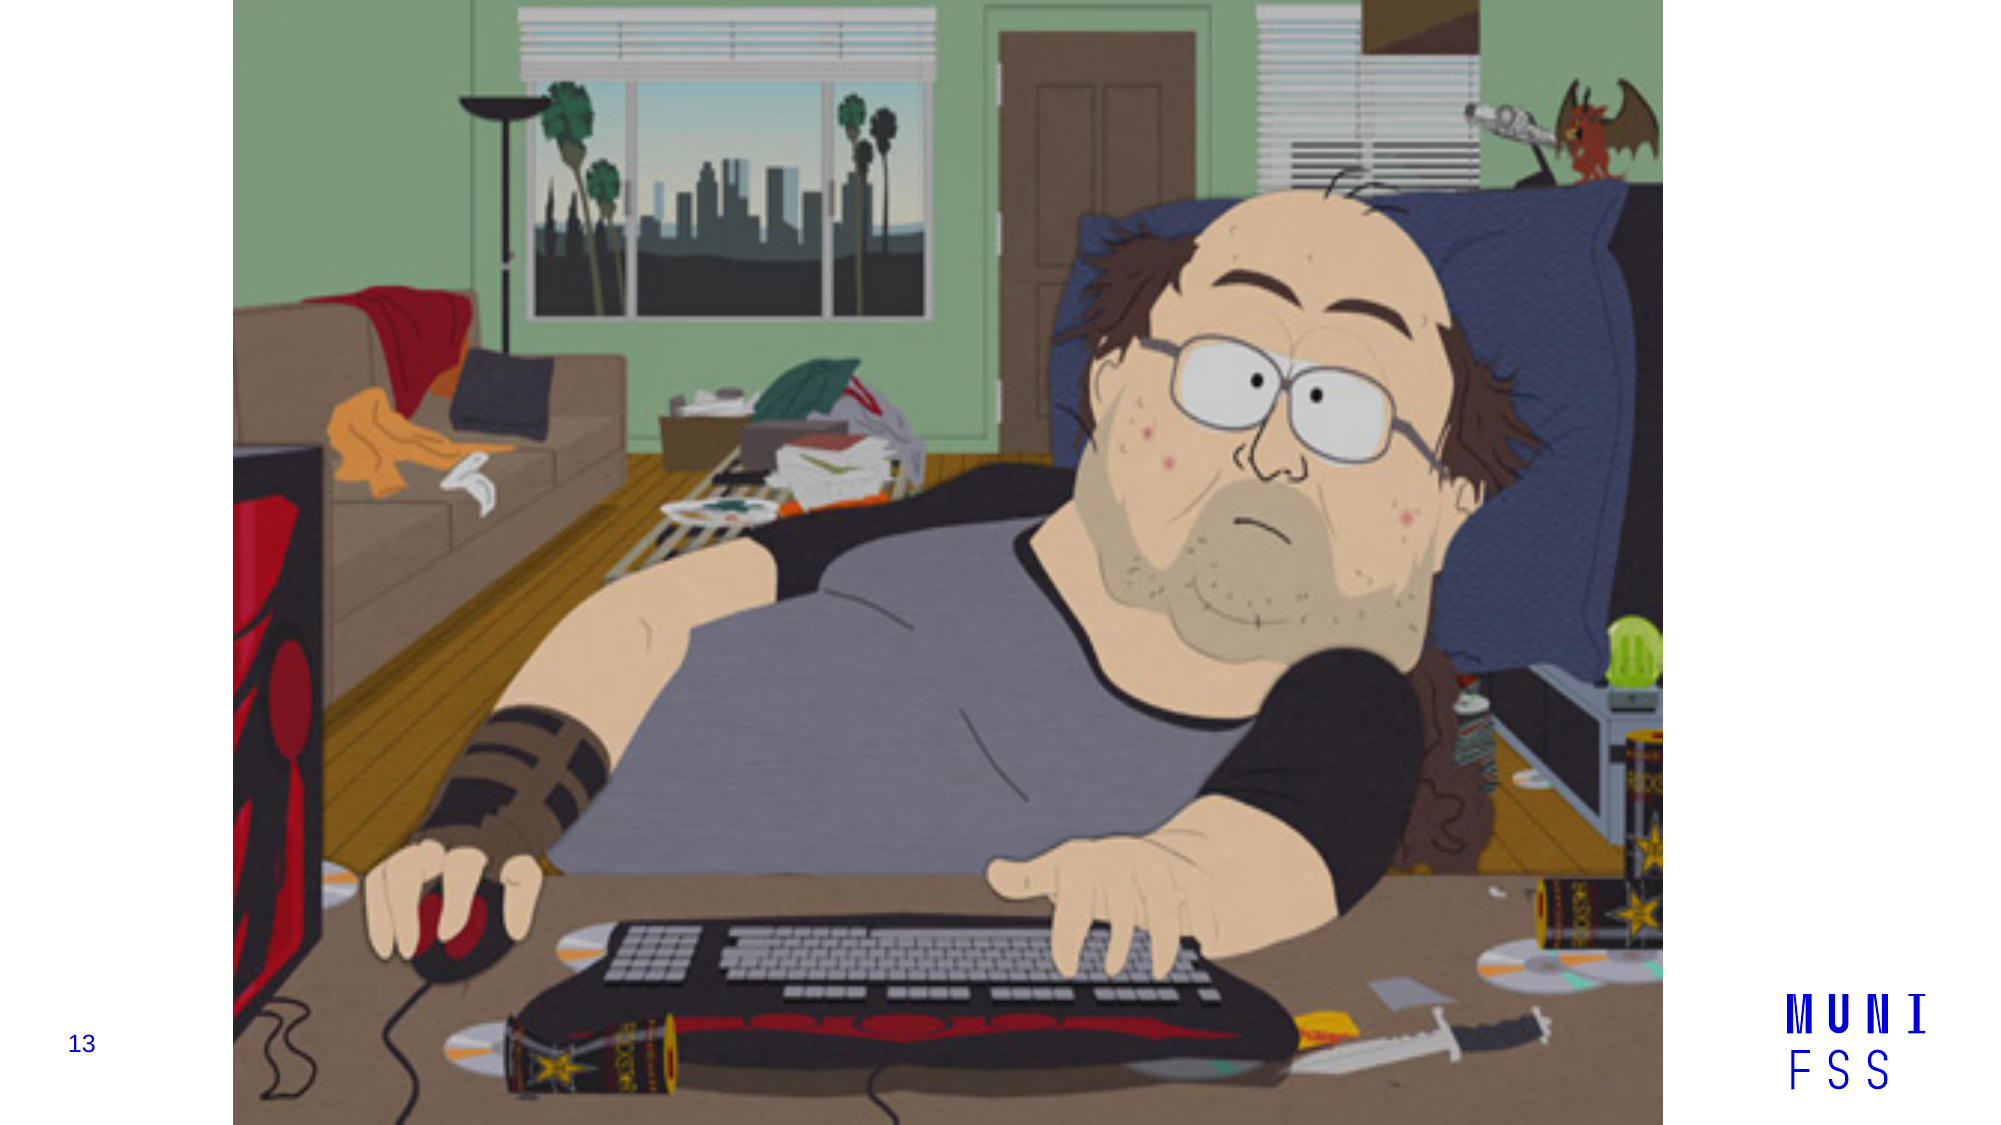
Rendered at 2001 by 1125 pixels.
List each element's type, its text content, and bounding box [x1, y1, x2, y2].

picture [233, 0, 1663, 1125]
slide_number 13 [67, 1021, 110, 1063]
